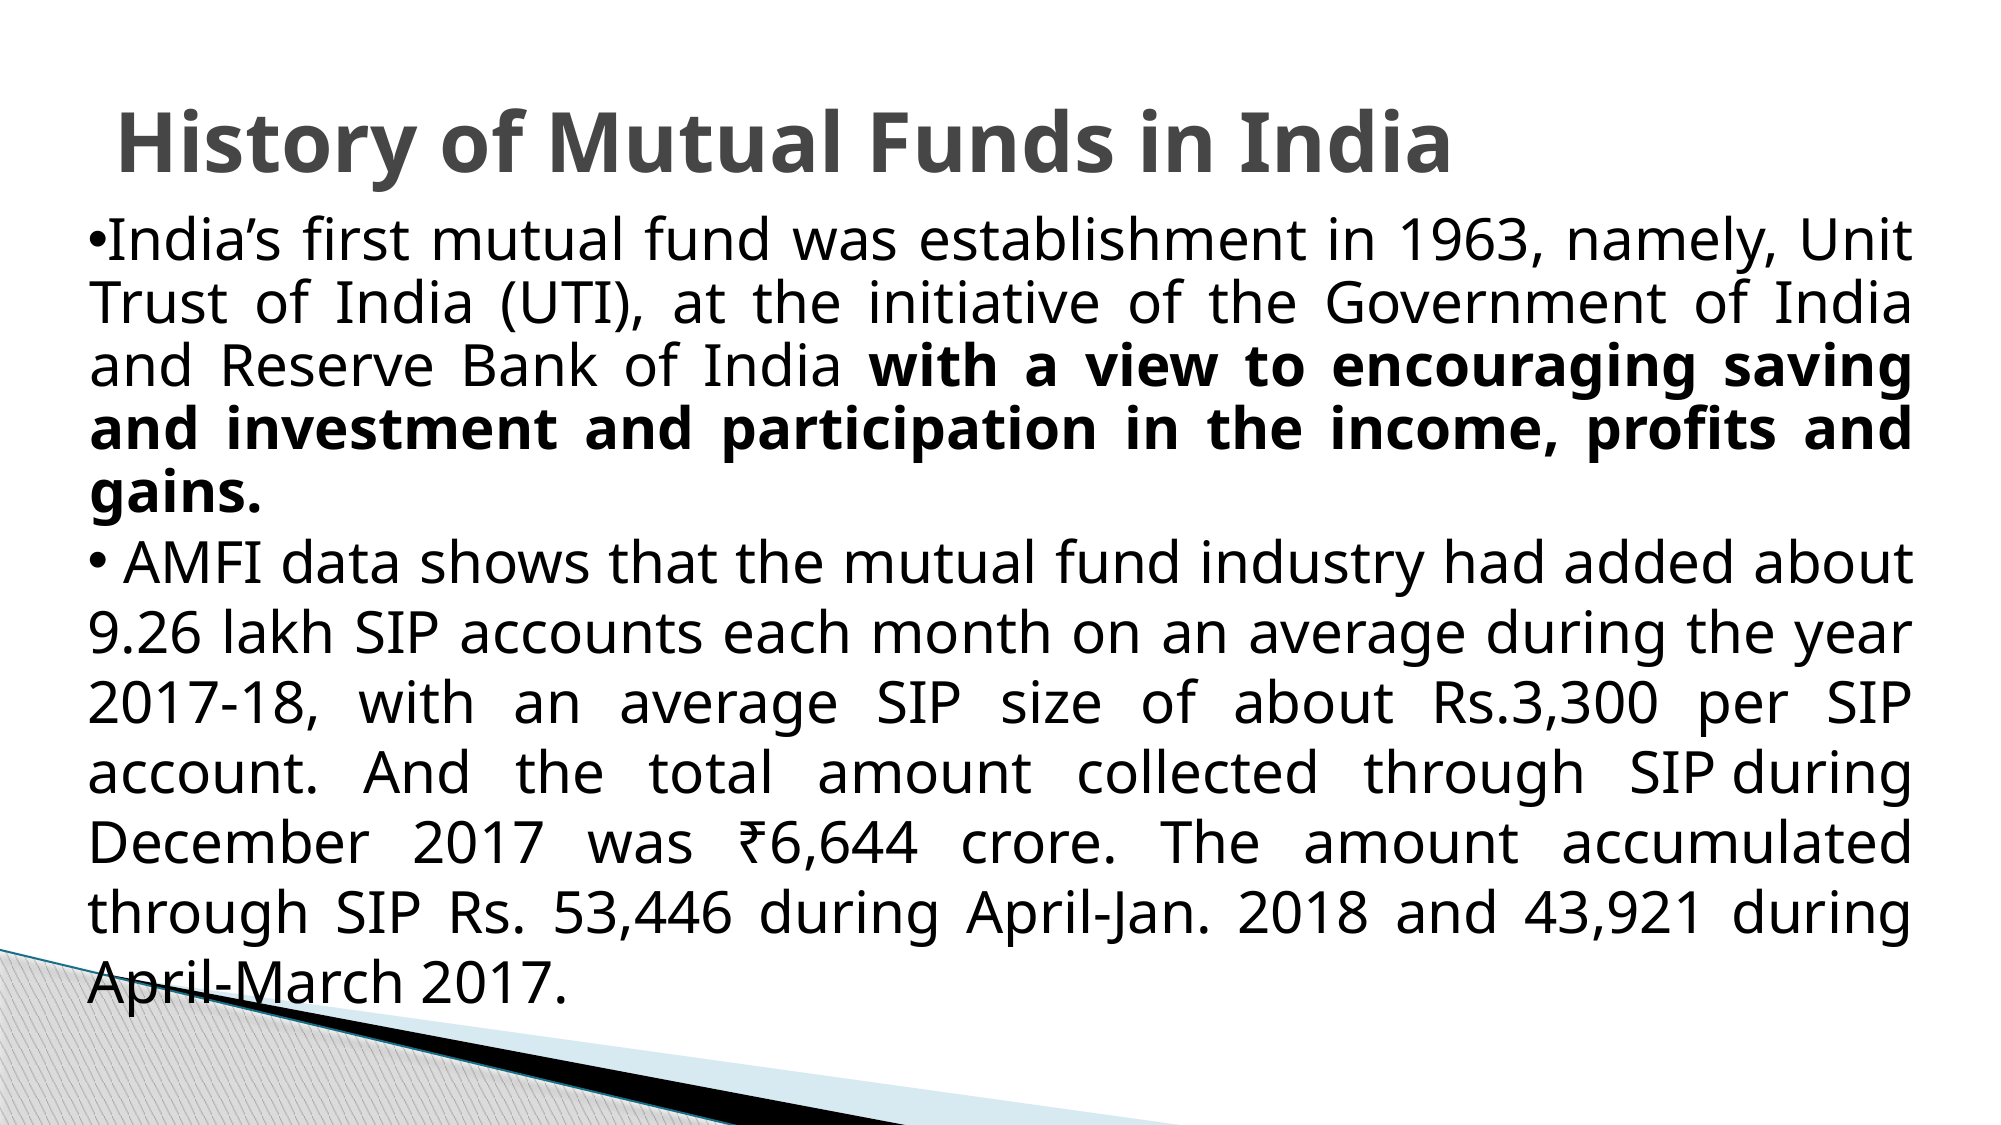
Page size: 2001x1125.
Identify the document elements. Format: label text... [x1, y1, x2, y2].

text_box India’s first mutual fund was establishment in 1963, namely, Unit Trust of India (UTI), at the initiative of the Government of India and Reserve Bank of India with a view to encouraging saving and investment and participation in the income, profits and gains. AMFI data shows that the mutual fund industry had added about 9.26 lakh SIP accounts each month on an average during the year 2017-18, with an average SIP size of about Rs.3,300 per SIP account. And the total amount collected through SIP during December 2017 was ₹6,644 crore. The amount accumulated through SIP Rs. 53,446 during April-Jan. 2018 and 43,921 during April-March 2017. [87, 200, 1915, 1088]
title History of Mutual Funds in India [99, 45, 1900, 233]
